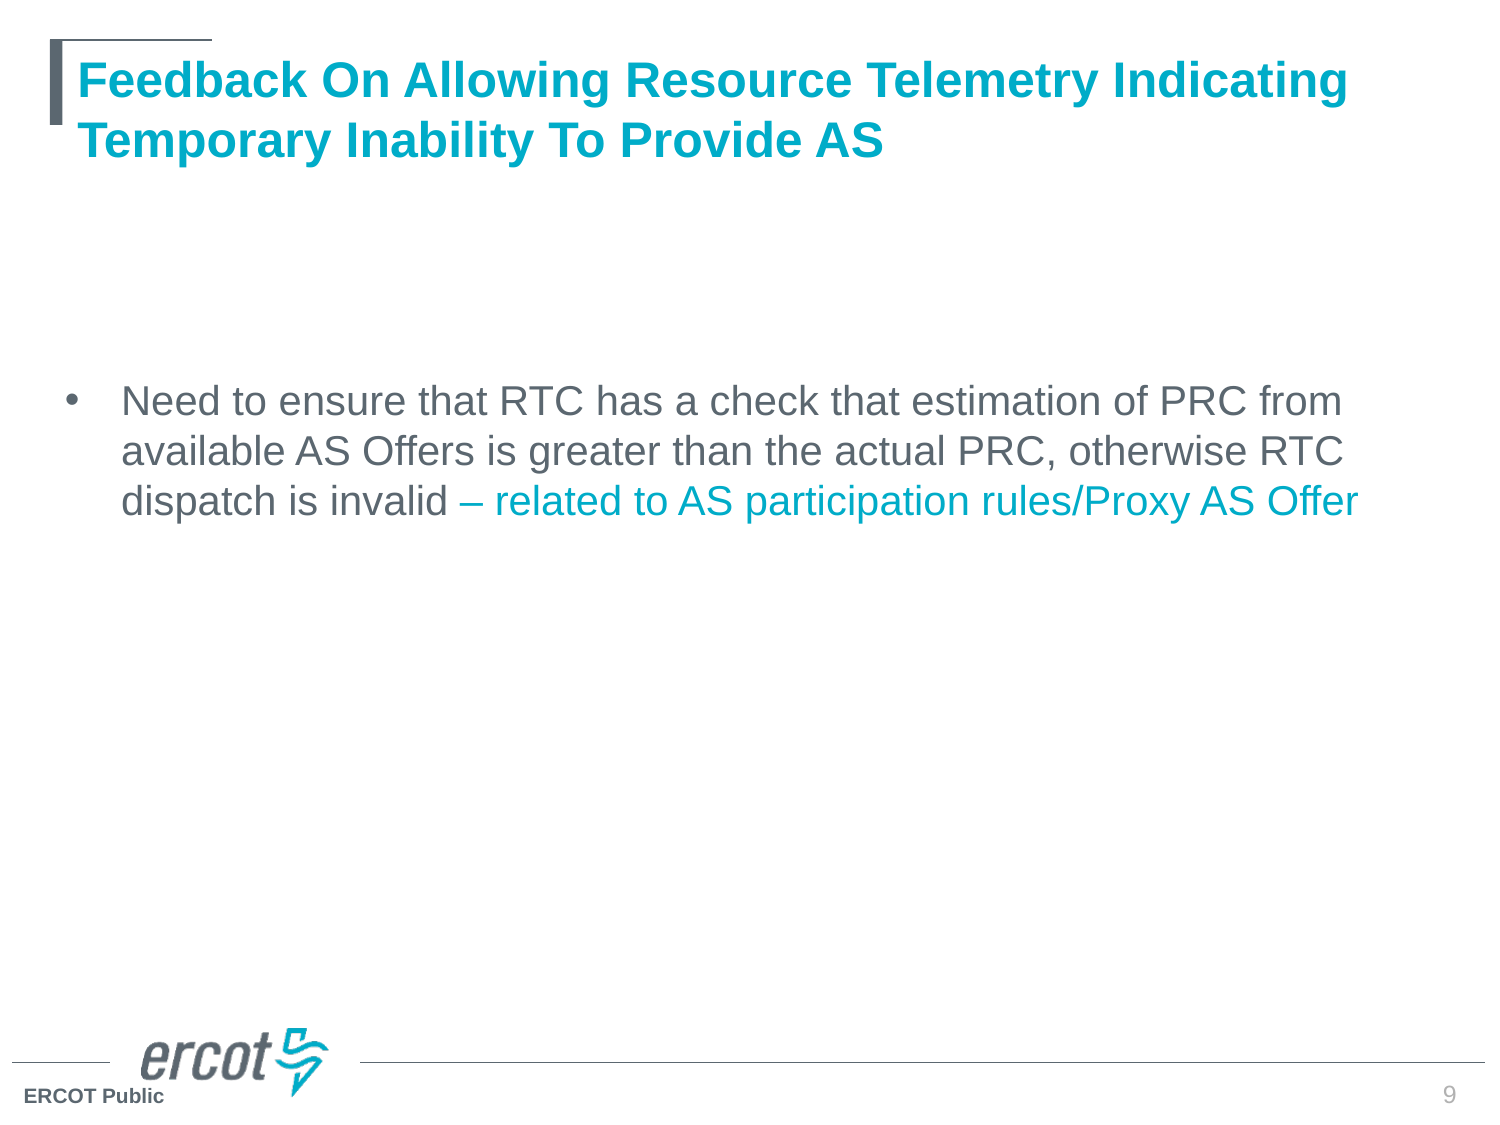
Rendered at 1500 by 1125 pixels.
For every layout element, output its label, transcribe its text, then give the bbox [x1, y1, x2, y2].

slide_number 9 [1412, 1076, 1488, 1112]
picture [137, 1035, 332, 1100]
title Feedback On Allowing Resource Telemetry Indicating Temporary Inability To Provide AS [62, 39, 1450, 125]
list Need to ensure that RTC has a check that estimation of PRC from available AS Offers is greater than the actual PRC, otherwise RTC dispatch is invalid – related to AS participation rules/Proxy AS Offer [50, 143, 1450, 1035]
